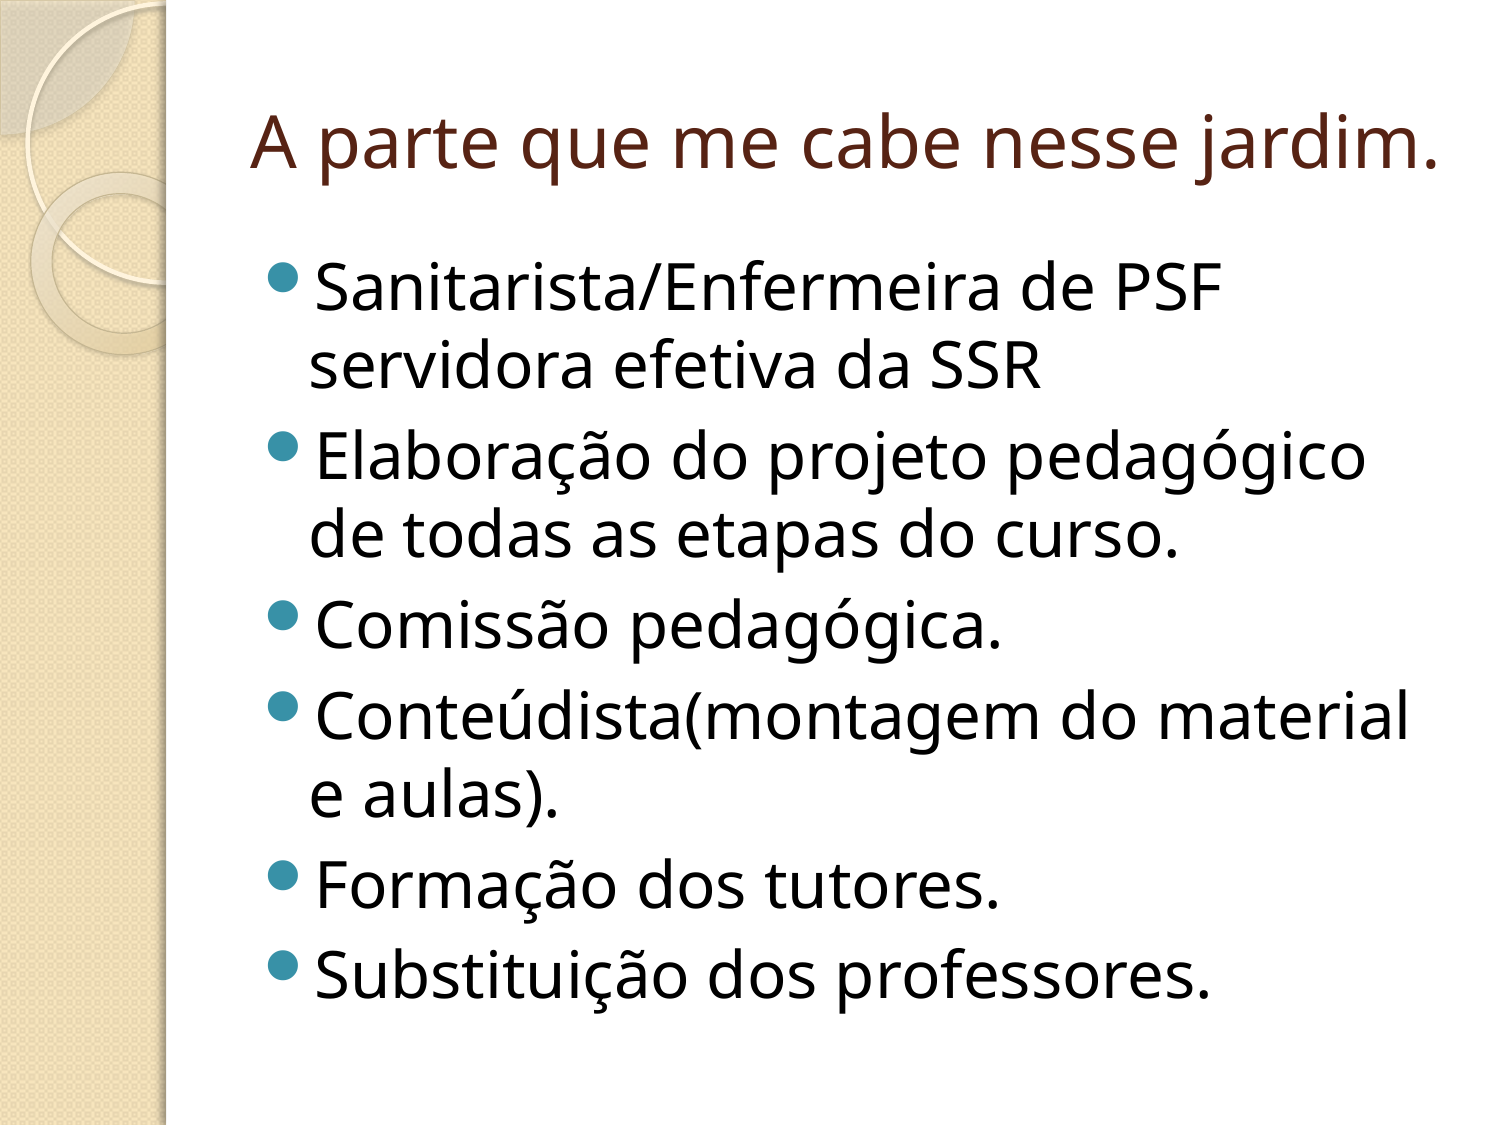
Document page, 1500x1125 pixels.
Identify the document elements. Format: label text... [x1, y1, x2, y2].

list Sanitarista/Enfermeira de PSF servidora efetiva da SSR Elaboração do projeto pedagógico de todas as etapas do curso. Comissão pedagógica. Conteúdista(montagem do material e aulas). Formação dos tutores. Substituição dos professores. [235, 237, 1466, 1025]
title A parte que me cabe nesse jardim. [235, 45, 1466, 233]
